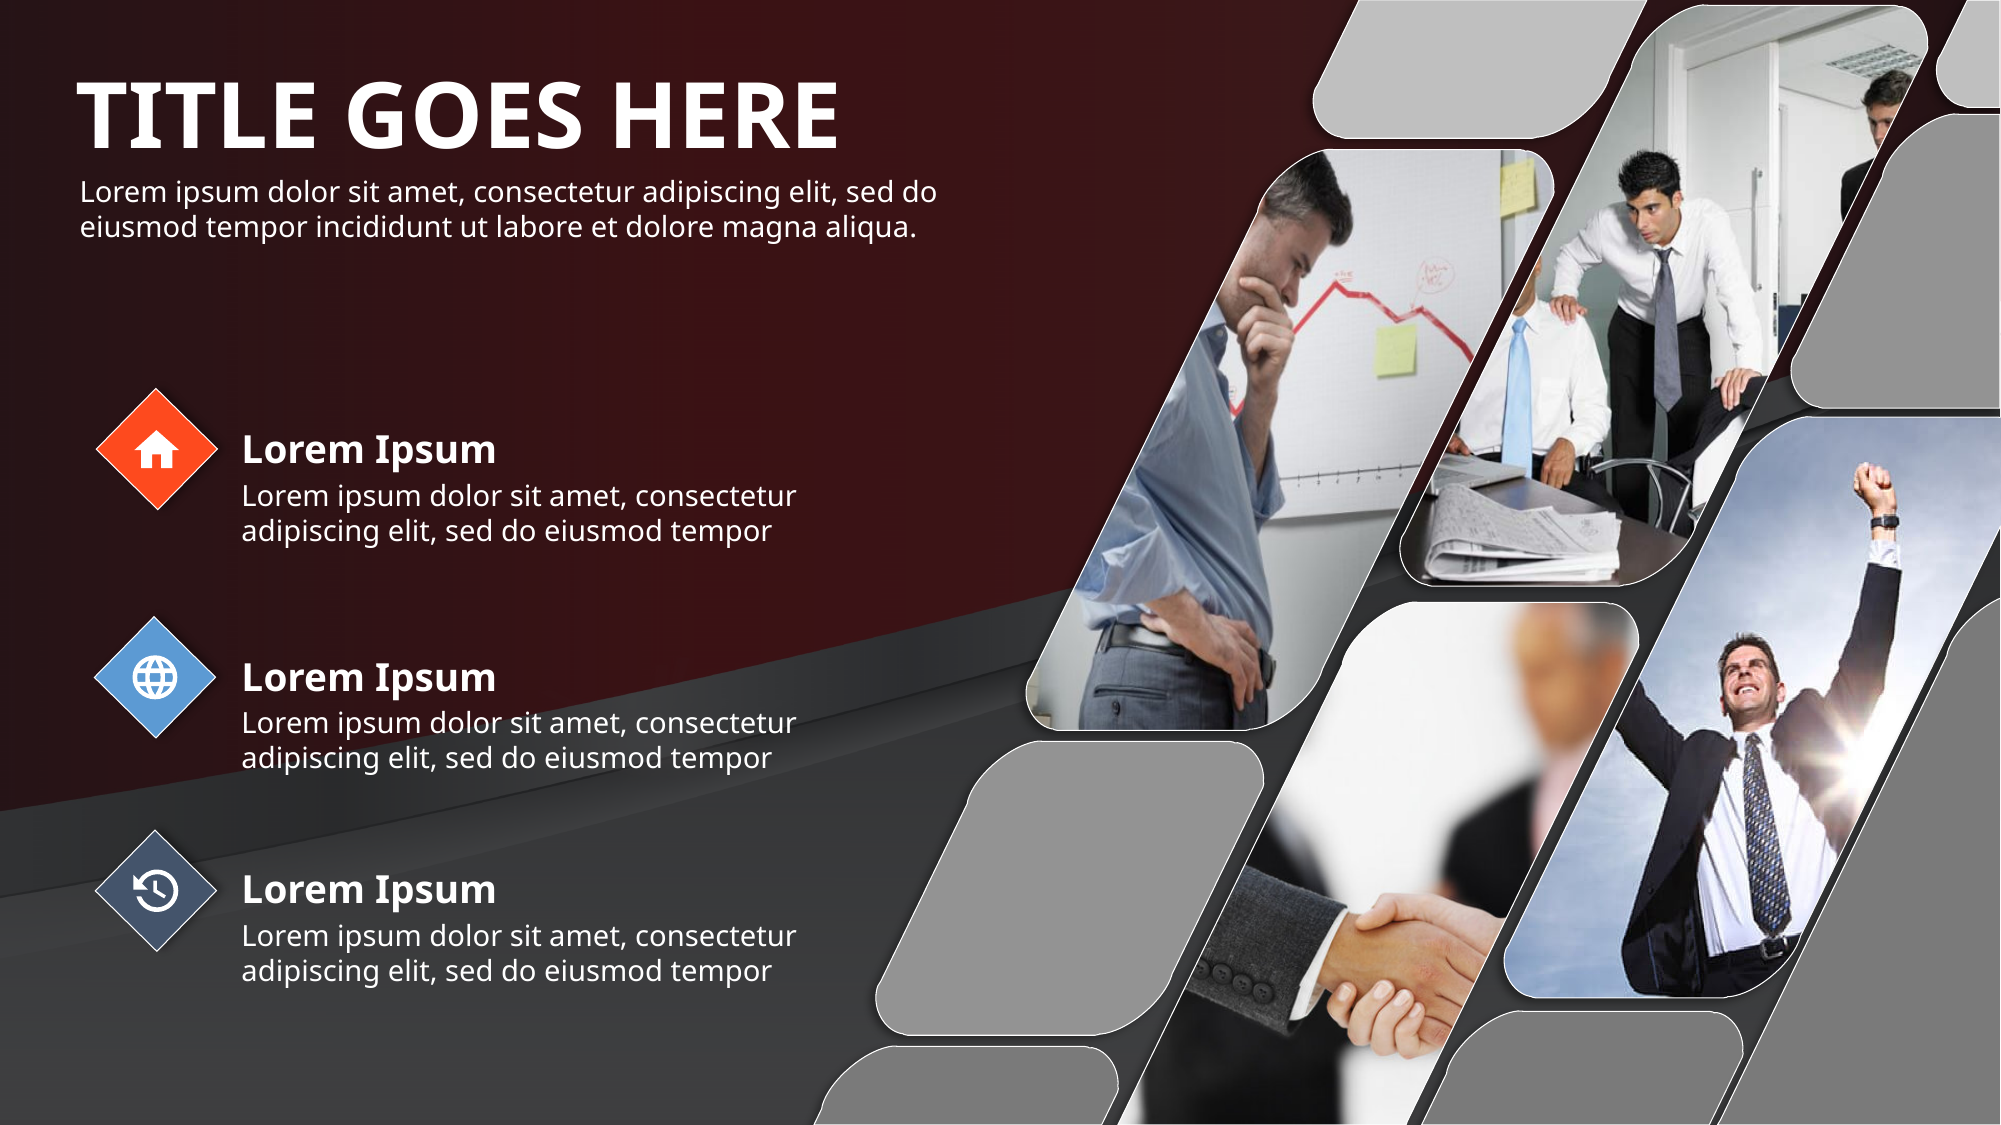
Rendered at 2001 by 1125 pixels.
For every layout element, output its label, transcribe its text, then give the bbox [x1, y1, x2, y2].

text_box [132, 655, 178, 700]
text_box [93, 828, 218, 953]
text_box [813, 0, 2000, 1125]
text_box [94, 387, 219, 512]
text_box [60, 49, 813, 252]
text_box [133, 869, 179, 912]
text_box [92, 615, 218, 740]
text_box Lorem Ipsum Lorem ipsum dolor sit amet, consectetur adipiscing elit, sed do eiusmod tempor [231, 859, 813, 993]
text_box Lorem Ipsum Lorem ipsum dolor sit amet, consectetur adipiscing elit, sed do eiusmod tempor [231, 647, 813, 780]
text_box Lorem Ipsum Lorem ipsum dolor sit amet, consectetur adipiscing elit, sed do eiusmod tempor [231, 420, 813, 553]
text_box [134, 430, 180, 469]
